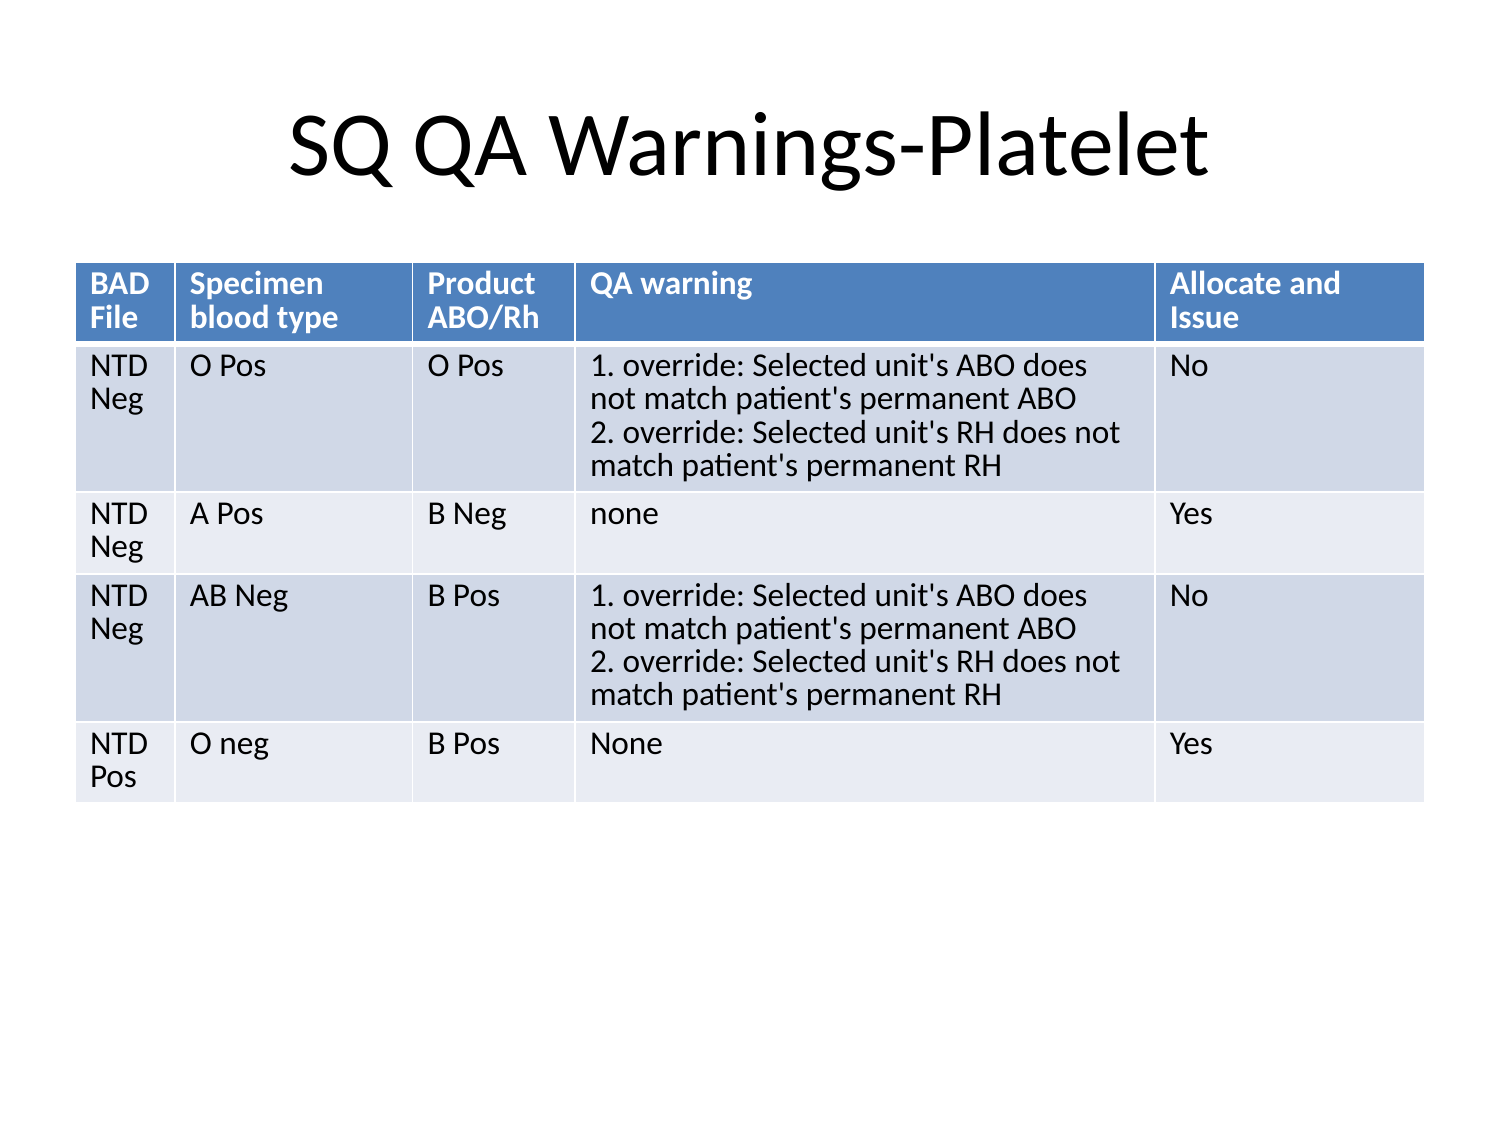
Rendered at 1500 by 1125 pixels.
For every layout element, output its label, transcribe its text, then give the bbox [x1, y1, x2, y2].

table_cell Yes [1156, 493, 1424, 573]
table_cell No [1156, 575, 1424, 721]
table_cell NTD Pos [76, 723, 174, 802]
table_cell None [576, 723, 1154, 802]
table_cell Yes [1156, 723, 1424, 802]
table_cell AB Neg [176, 575, 412, 721]
table_cell B Pos [413, 723, 574, 802]
table_header BAD File [76, 263, 174, 341]
table_cell none [576, 493, 1154, 573]
table_cell NTD Neg [76, 575, 174, 721]
table_cell B Neg [413, 493, 574, 573]
table_header Product ABO/Rh [413, 263, 574, 341]
table_cell A Pos [176, 493, 412, 573]
table_header Specimen blood type [176, 263, 412, 341]
table_header Allocate and Issue [1156, 263, 1424, 341]
table_cell O Pos [413, 347, 574, 491]
table_cell NTD Neg [76, 493, 174, 573]
table_cell 1. override: Selected unit's ABO does not match patient's permanent ABO 2. override: Selected unit's RH does not match patient's permanent RH [576, 347, 1154, 491]
table_cell 1. override: Selected unit's ABO does not match patient's permanent ABO 2. override: Selected unit's RH does not match patient's permanent RH [576, 575, 1154, 721]
table_cell O neg [176, 723, 412, 802]
table_header QA warning [576, 263, 1154, 341]
table_cell B Pos [413, 575, 574, 721]
title SQ QA Warnings-Platelet [75, 45, 1425, 233]
table_cell O Pos [176, 347, 412, 491]
table_cell NTD Neg [76, 347, 174, 491]
table_cell No [1156, 347, 1424, 491]
